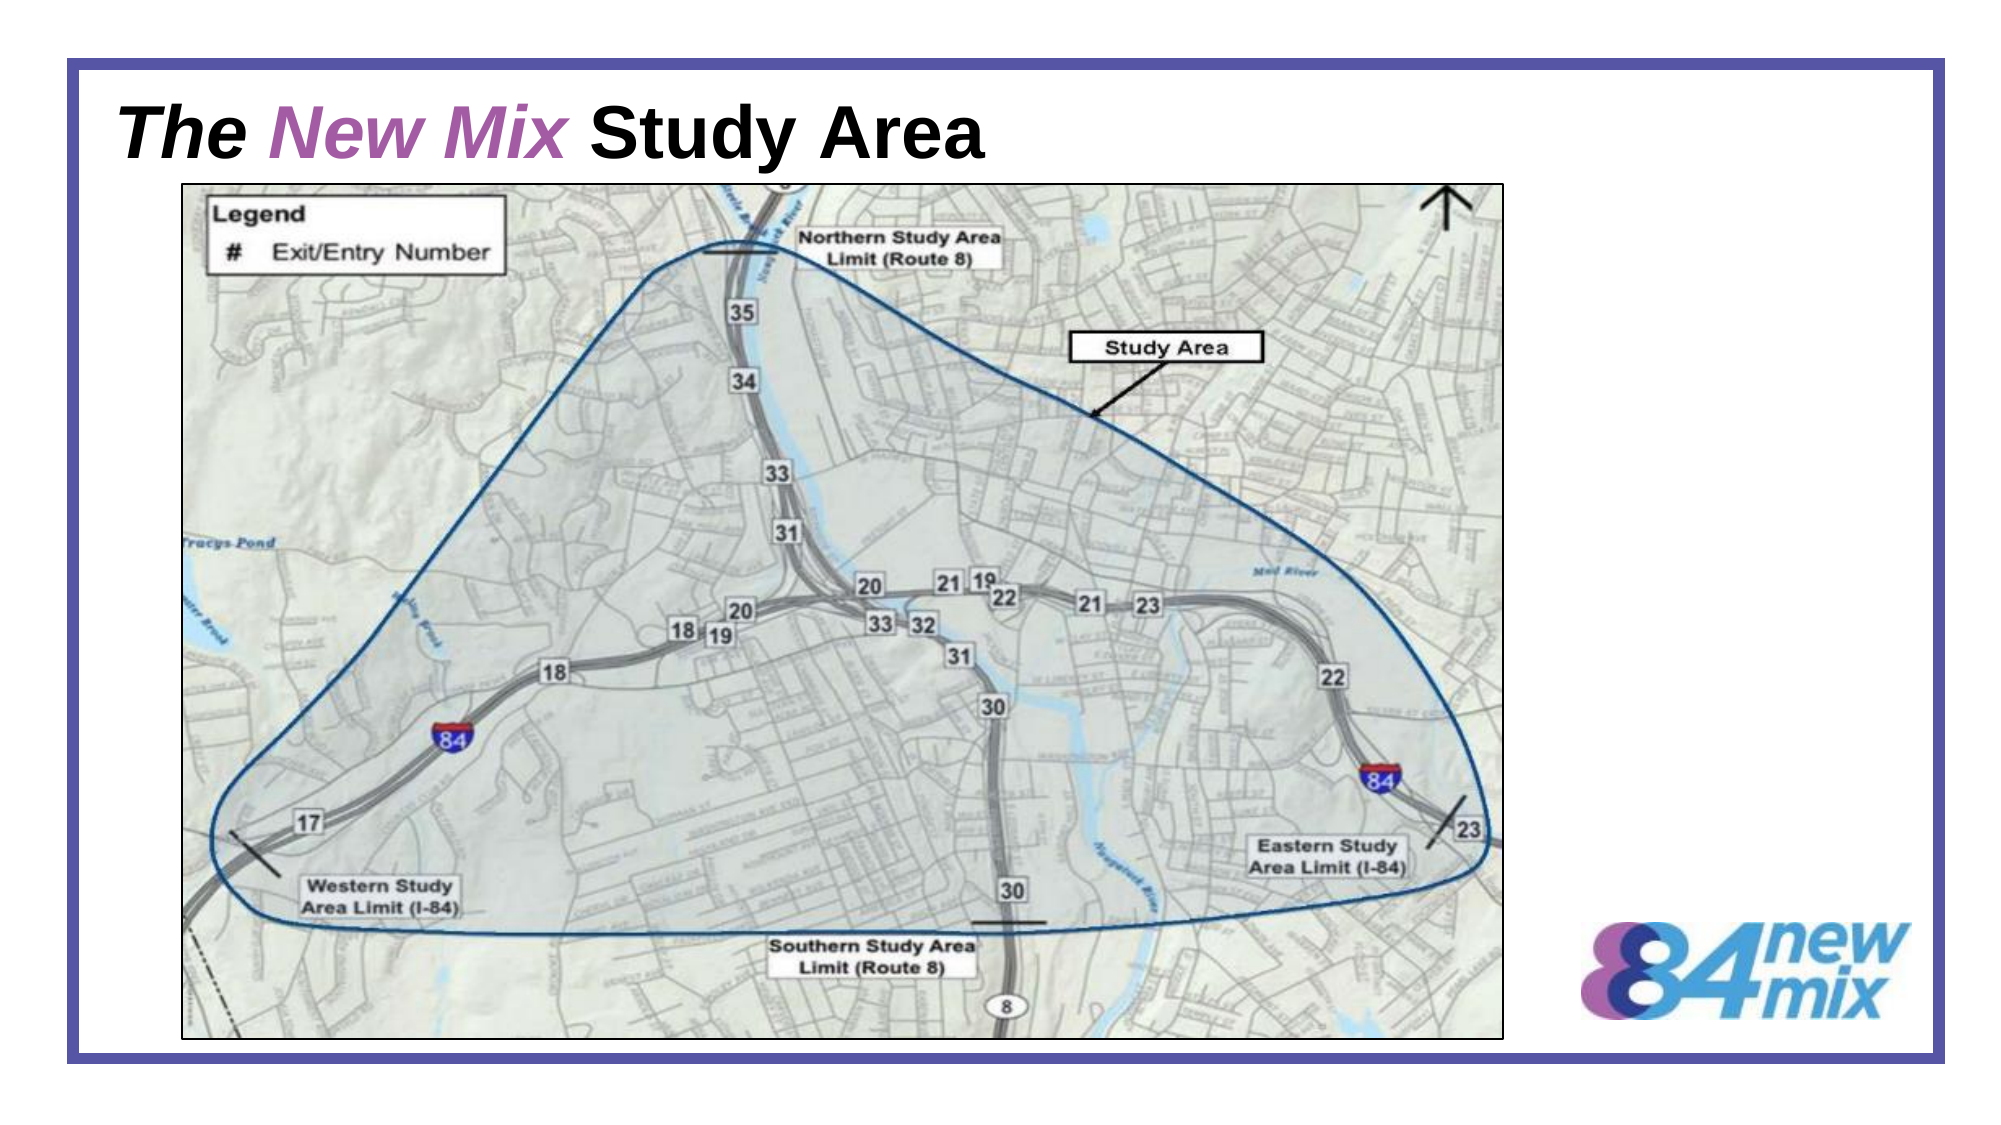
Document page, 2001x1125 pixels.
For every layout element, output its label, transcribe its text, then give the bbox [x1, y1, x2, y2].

text_box The New Mix Study Area [99, 86, 1900, 185]
picture [182, 184, 1502, 1039]
picture [1581, 922, 1912, 1020]
